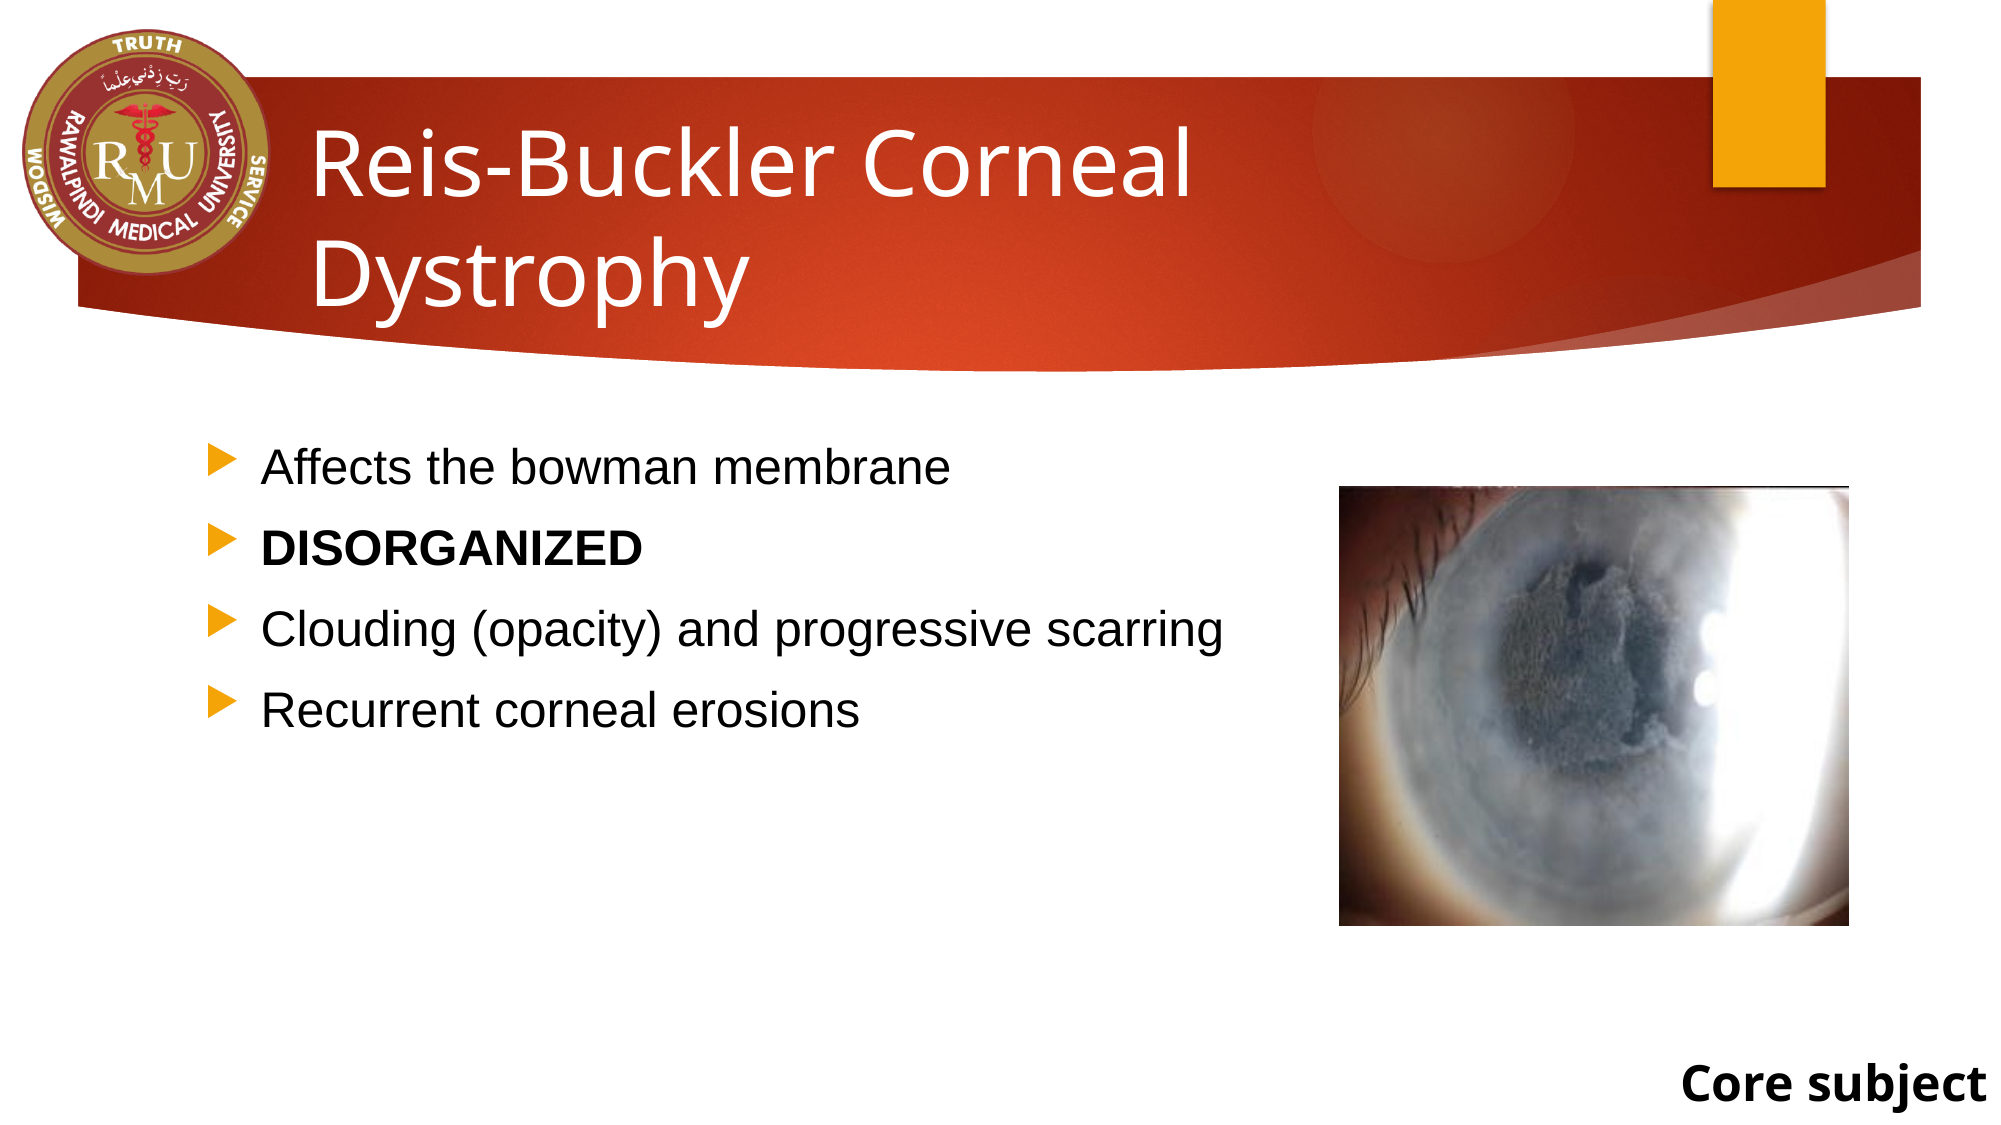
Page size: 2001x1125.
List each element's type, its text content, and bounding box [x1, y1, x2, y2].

text_box Core subject [1665, 1044, 2000, 1120]
picture [22, 28, 271, 276]
list Affects the bowman membrane DISORGANIZED Clouding (opacity) and progressive scarring Recurrent corneal erosions [189, 427, 1627, 988]
picture [1339, 486, 1850, 926]
title Reis-Buckler Corneal Dystrophy [293, 155, 1666, 275]
